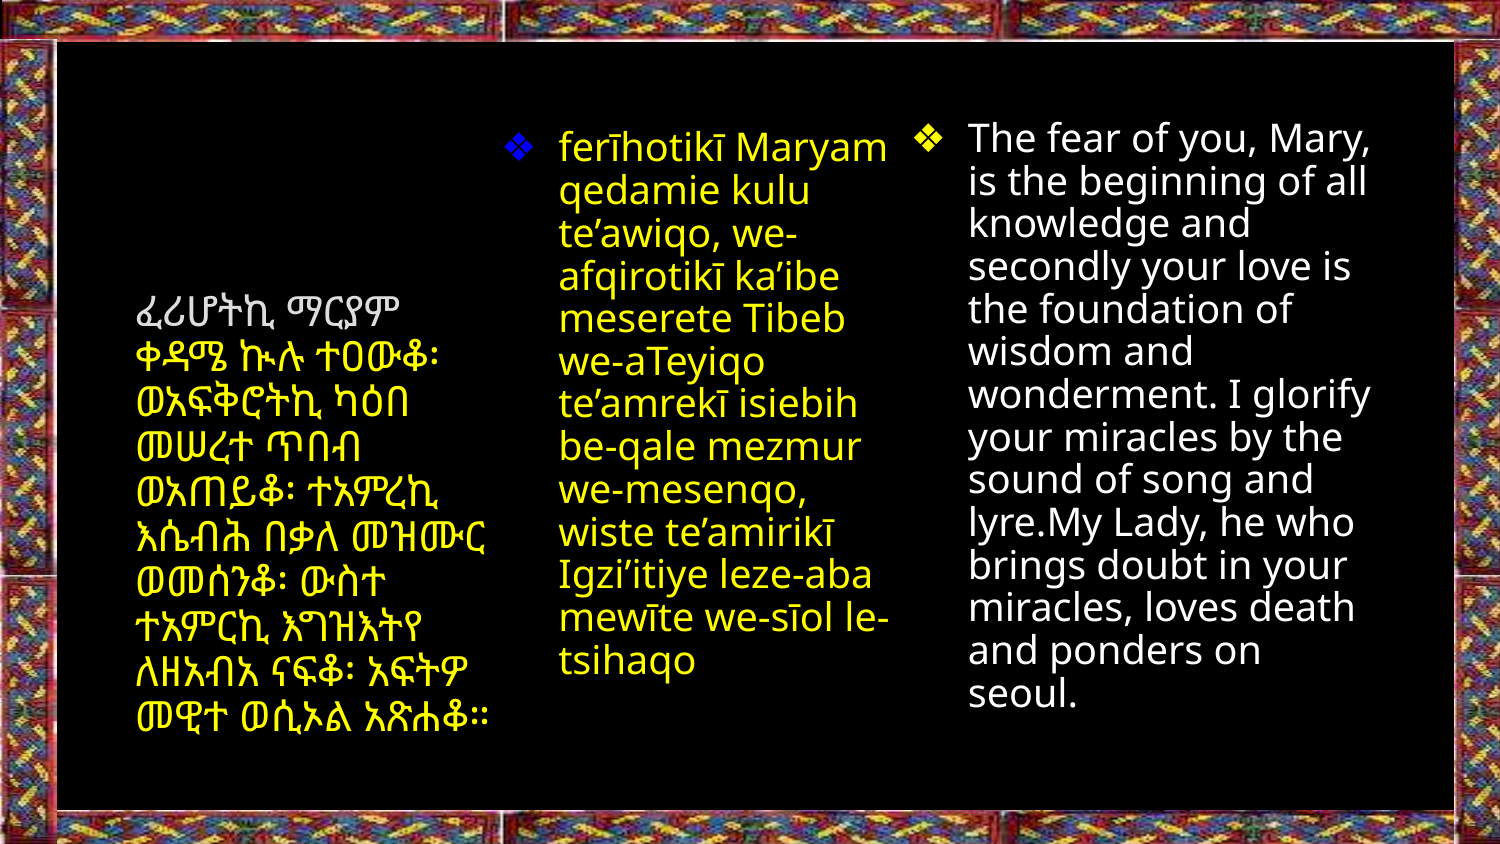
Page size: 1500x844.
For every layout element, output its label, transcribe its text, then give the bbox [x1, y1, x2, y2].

text_box ፈሪሆትኪ ማርያም ቀዳሜ ኲሉ ተዐውቆ፡ ወአፍቅሮትኪ ካዕበ መሠረተ ጥበብ ወአጠይቆ፡ ተአምረኪ እሴብሕ በቃለ መዝሙር ወመሰንቆ፡ ውስተ ተአምርኪ እግዝእትየ ለዘአብአ ናፍቆ፡ አፍትዎ መዊተ ወሲኦል አጽሐቆ። [44, 183, 468, 756]
text_box ferīhotikī Maryam qedamie kulu te’awiqo, we-afqirotikī ka’ibe meserete Tibeb we-aTeyiqo te’amrekī isiebih be-qale mezmur we-mesenqo, wiste te’amirikī Igzi’itiye leze-aba mewīte we-sīol le-tsihaqo [468, 63, 924, 844]
text_box The fear of you, Mary, is the beginning of all knowledge and secondly your love is the foundation of wisdom and wonderment. I glorify your miracles by the sound of song and lyre.My Lady, he who brings doubt in your miracles, loves death and ponders on seoul. [924, 163, 1389, 725]
picture [0, 0, 1500, 844]
